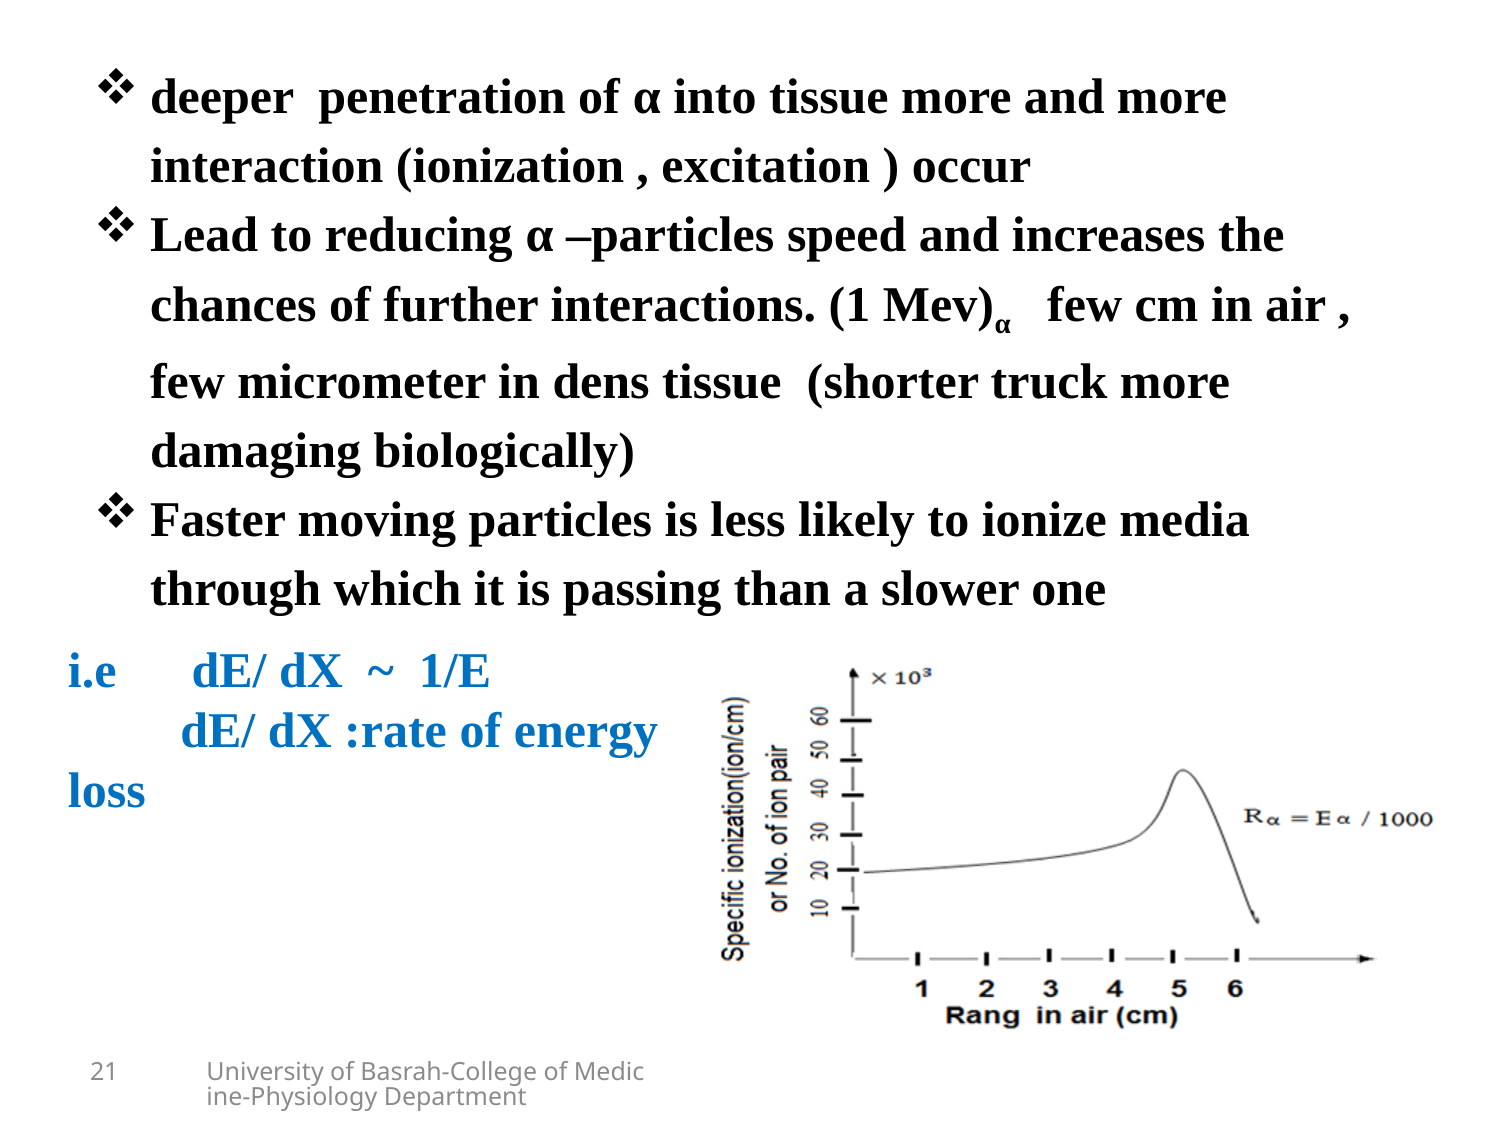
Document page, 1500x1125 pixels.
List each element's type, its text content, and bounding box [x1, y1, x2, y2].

footer University of Basrah-College of Medicine-Physiology Department [512, 1042, 988, 1103]
text_box deeper penetration of α into tissue more and more interaction (ionization , excitation ) occur Lead to reducing α –particles speed and increases the chances of further interactions. (1 Mev)α few cm in air , few micrometer in dens tissue (shorter truck more damaging biologically) Faster moving particles is less likely to ionize media through which it is passing than a slower one [79, 46, 1435, 623]
picture [676, 618, 1474, 1067]
text_box i.e dE/ dX ~ 1/E dE/ dX :rate of energy loss [53, 630, 671, 825]
slide_number 21 [75, 1042, 425, 1103]
